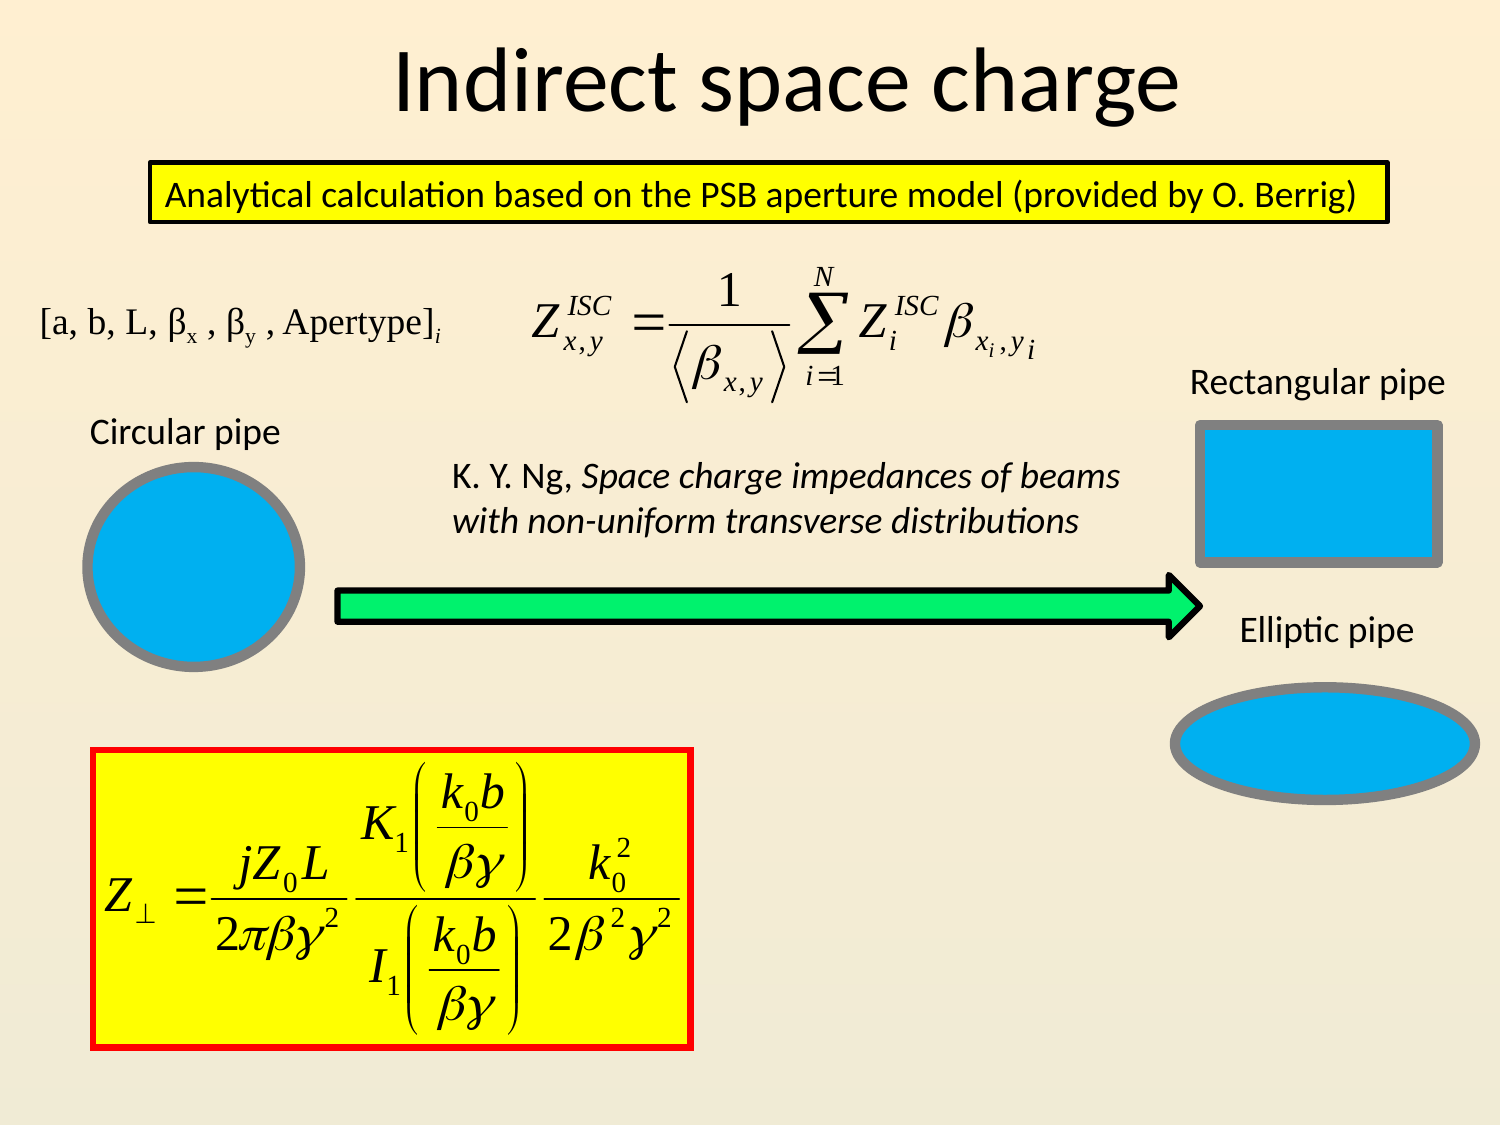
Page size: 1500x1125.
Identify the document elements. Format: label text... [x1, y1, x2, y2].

text_box K. Y. Ng, Space charge impedances of beams with non-uniform transverse distributions [437, 443, 1188, 549]
text_box Elliptic pipe [1224, 597, 1438, 658]
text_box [95, 752, 688, 1045]
title Indirect space charge [112, 0, 1463, 150]
text_box [a, b, L, βx , βy , Apertype]i [24, 289, 488, 356]
text_box [85, 464, 303, 670]
text_box [1198, 423, 1439, 564]
text_box Rectangular pipe [1174, 349, 1475, 410]
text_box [522, 253, 1044, 413]
text_box Analytical calculation based on the PSB aperture model (provided by O. Berrig) [150, 162, 1388, 223]
text_box [1172, 685, 1478, 803]
text_box Circular pipe [74, 399, 375, 460]
text_box [335, 573, 1203, 640]
